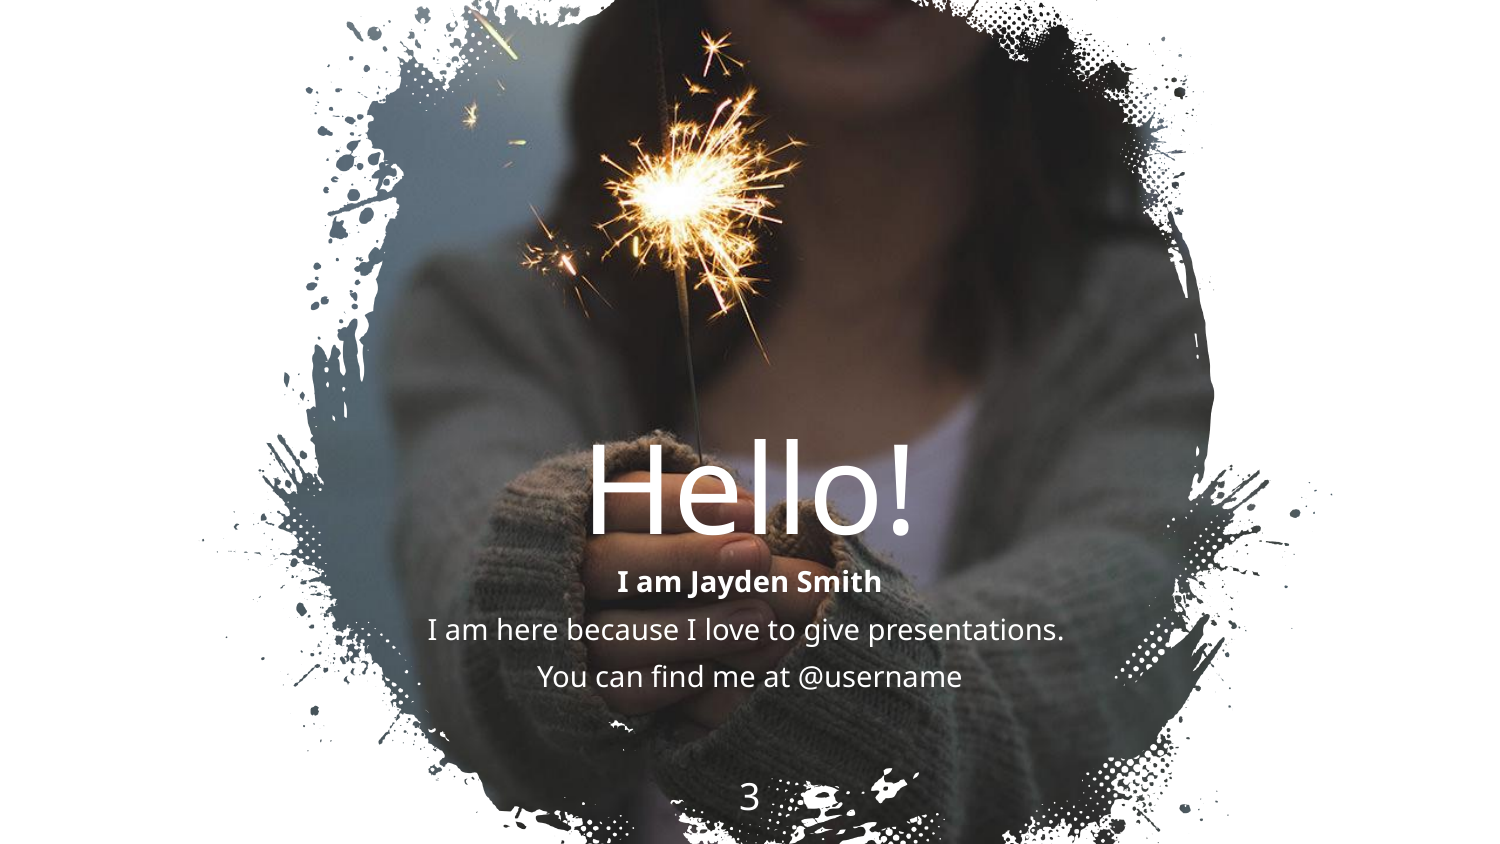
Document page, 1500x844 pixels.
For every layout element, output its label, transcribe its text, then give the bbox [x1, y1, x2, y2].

picture [0, 0, 1500, 844]
slide_number ‹#› [705, 766, 795, 832]
title Hello! [209, 383, 1291, 548]
subtitle I am Jayden Smith I am here because I love to give presentations. You can find me at @username [209, 548, 1291, 799]
